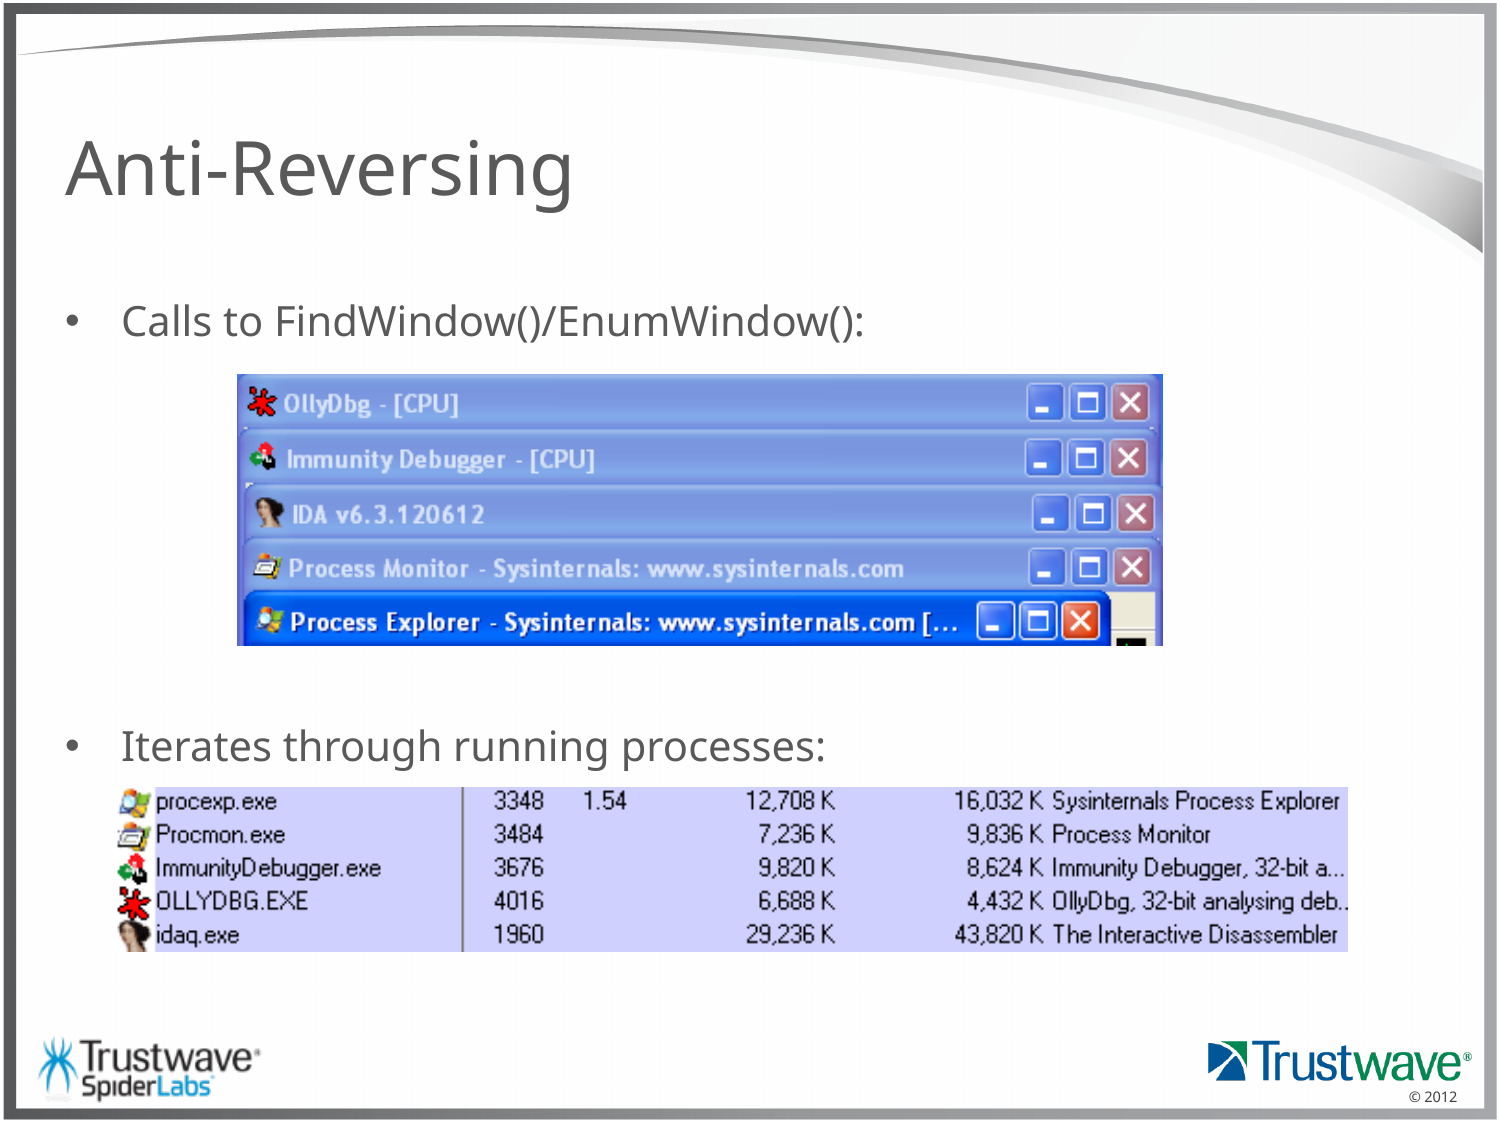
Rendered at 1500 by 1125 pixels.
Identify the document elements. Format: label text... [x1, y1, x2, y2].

text_box Iterates through running processes: [50, 712, 1438, 788]
list Calls to FindWindow()/EnumWindow(): [49, 287, 1438, 367]
picture [2, 1, 1498, 1121]
title Anti-Reversing [49, 71, 1438, 260]
